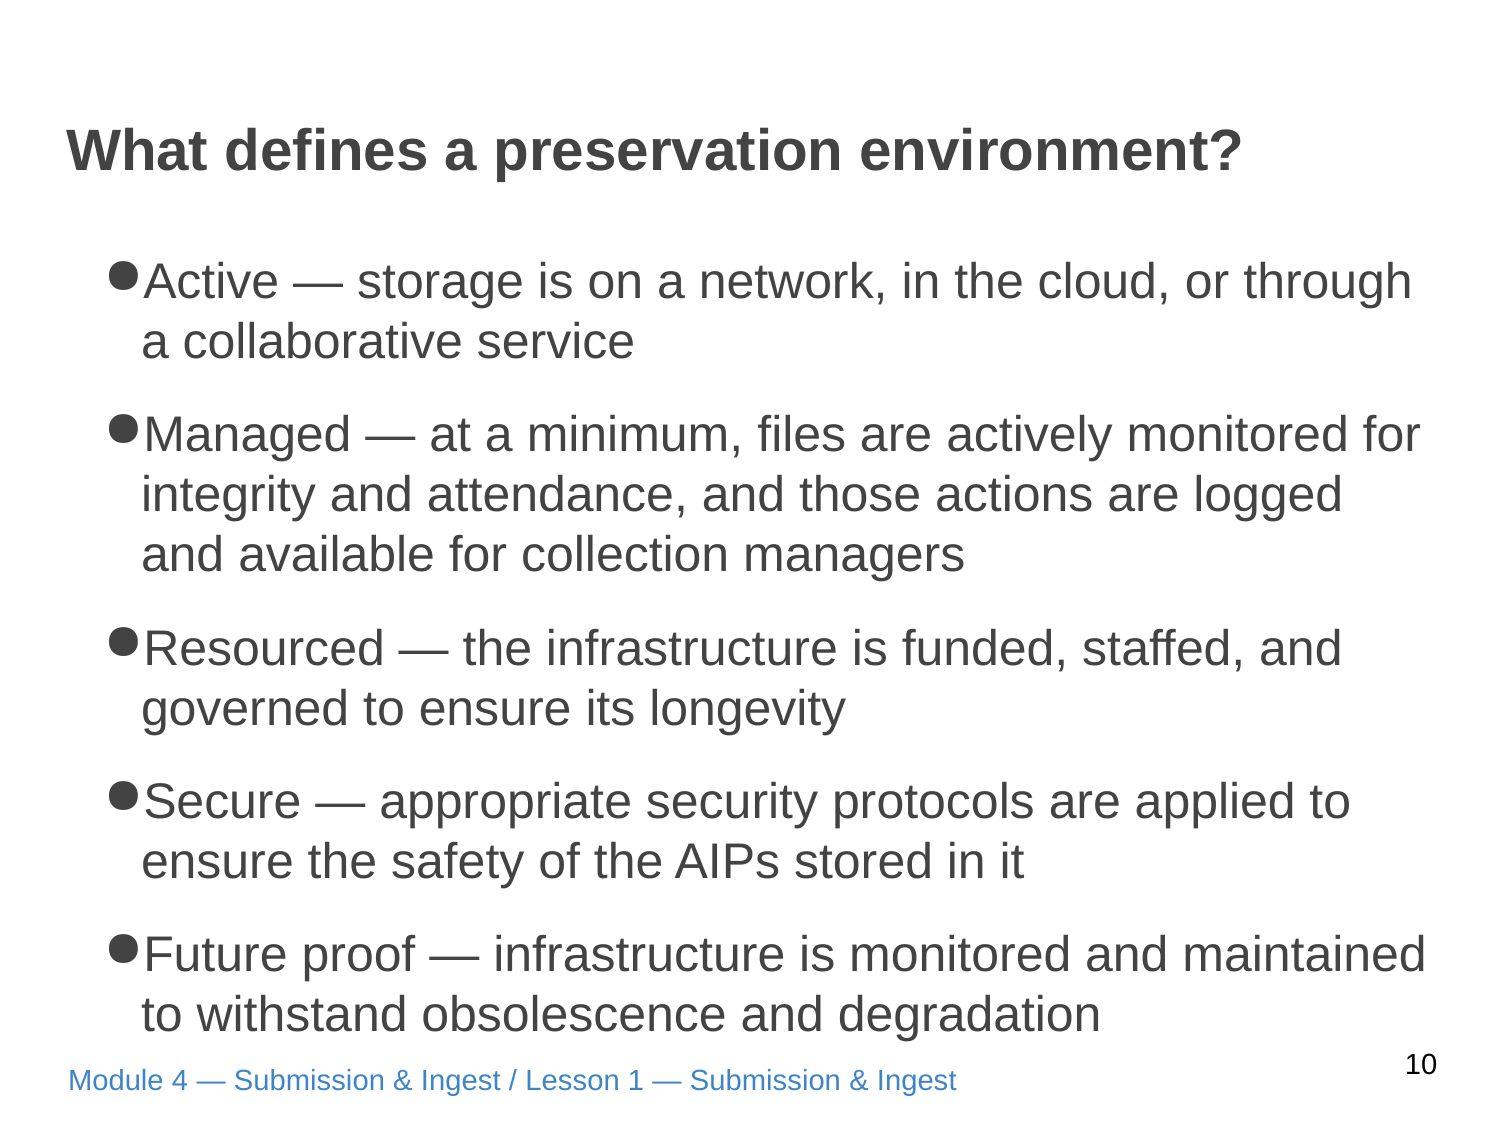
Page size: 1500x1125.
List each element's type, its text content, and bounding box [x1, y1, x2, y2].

list Active — storage is on a network, in the cloud, or through a collaborative service Managed — at a minimum, files are actively monitored for integrity and attendance, and those actions are logged and available for collection managers Resourced — the infrastructure is funded, staffed, and governed to ensure its longevity Secure — appropriate security protocols are applied to ensure the safety of the AIPs stored in it Future proof — infrastructure is monitored and maintained to withstand obsolescence and degradation [51, 233, 1449, 951]
text_box Module 4 — Submission & Ingest / Lesson 1 — Submission & Ingest [53, 1046, 1410, 1106]
slide_number 10 [1389, 1019, 1480, 1106]
title What defines a preservation environment? [51, 97, 1449, 223]
